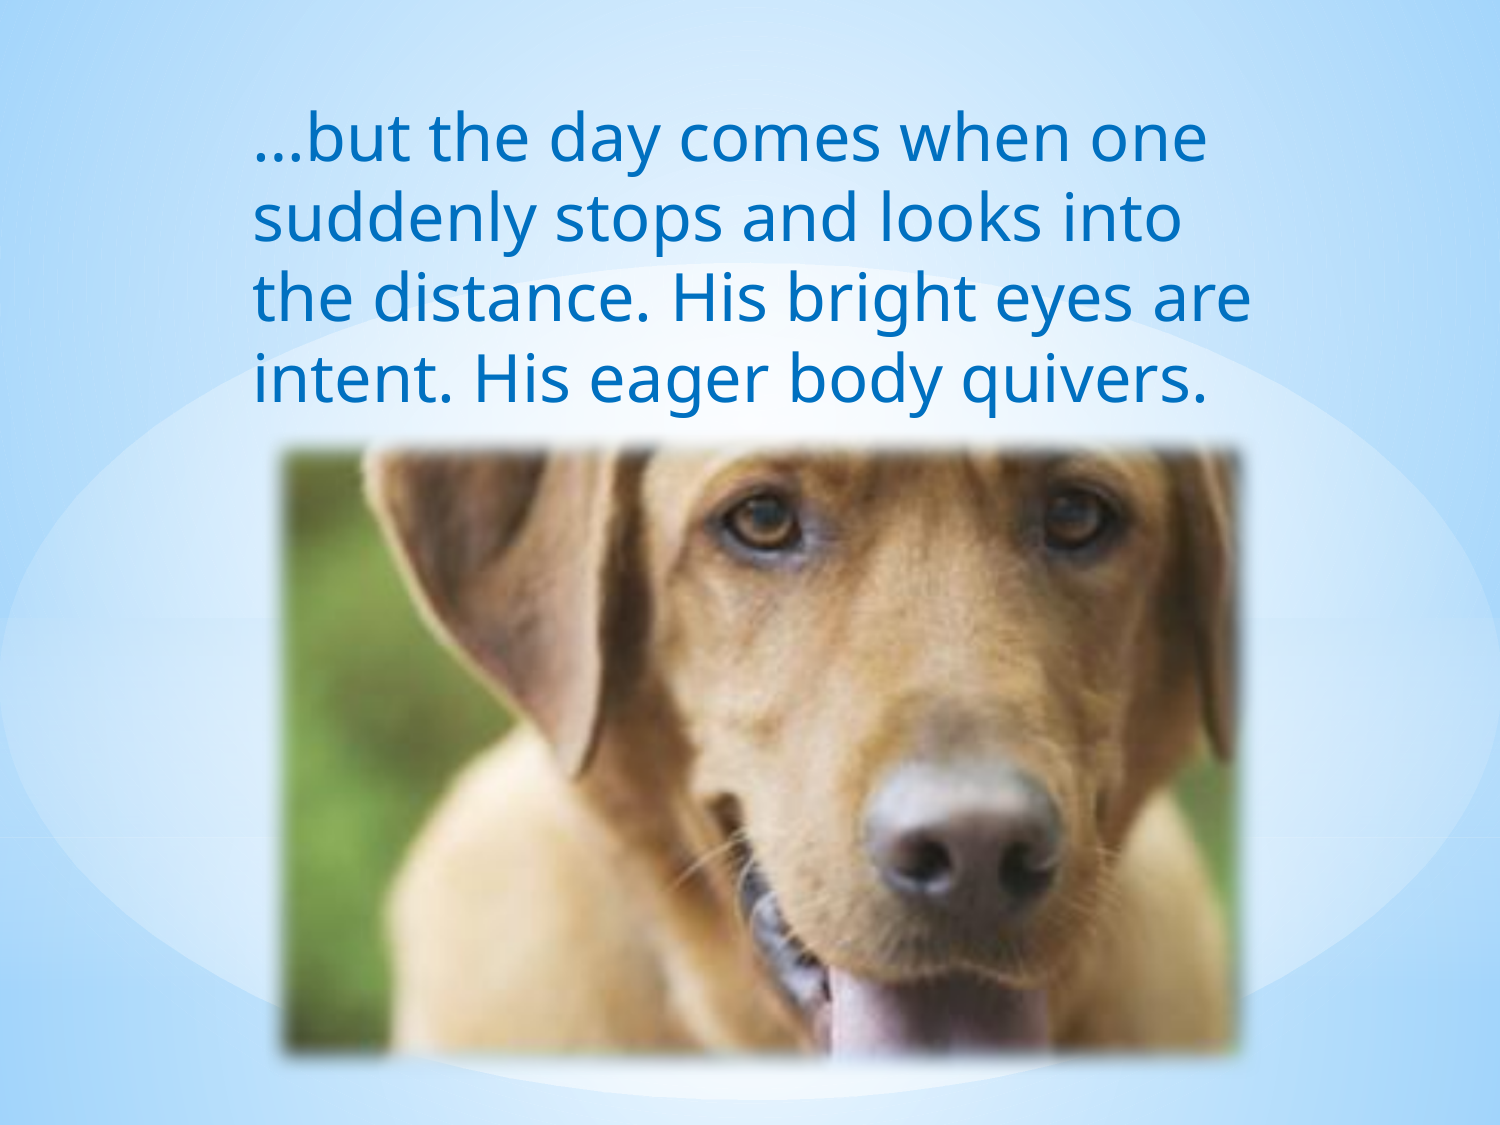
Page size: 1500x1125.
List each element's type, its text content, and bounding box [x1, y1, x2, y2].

picture [262, 430, 1259, 1075]
list …but the day comes when one suddenly stops and looks into the distance. His bright eyes are intent. His eager body quivers. [237, 87, 1288, 658]
